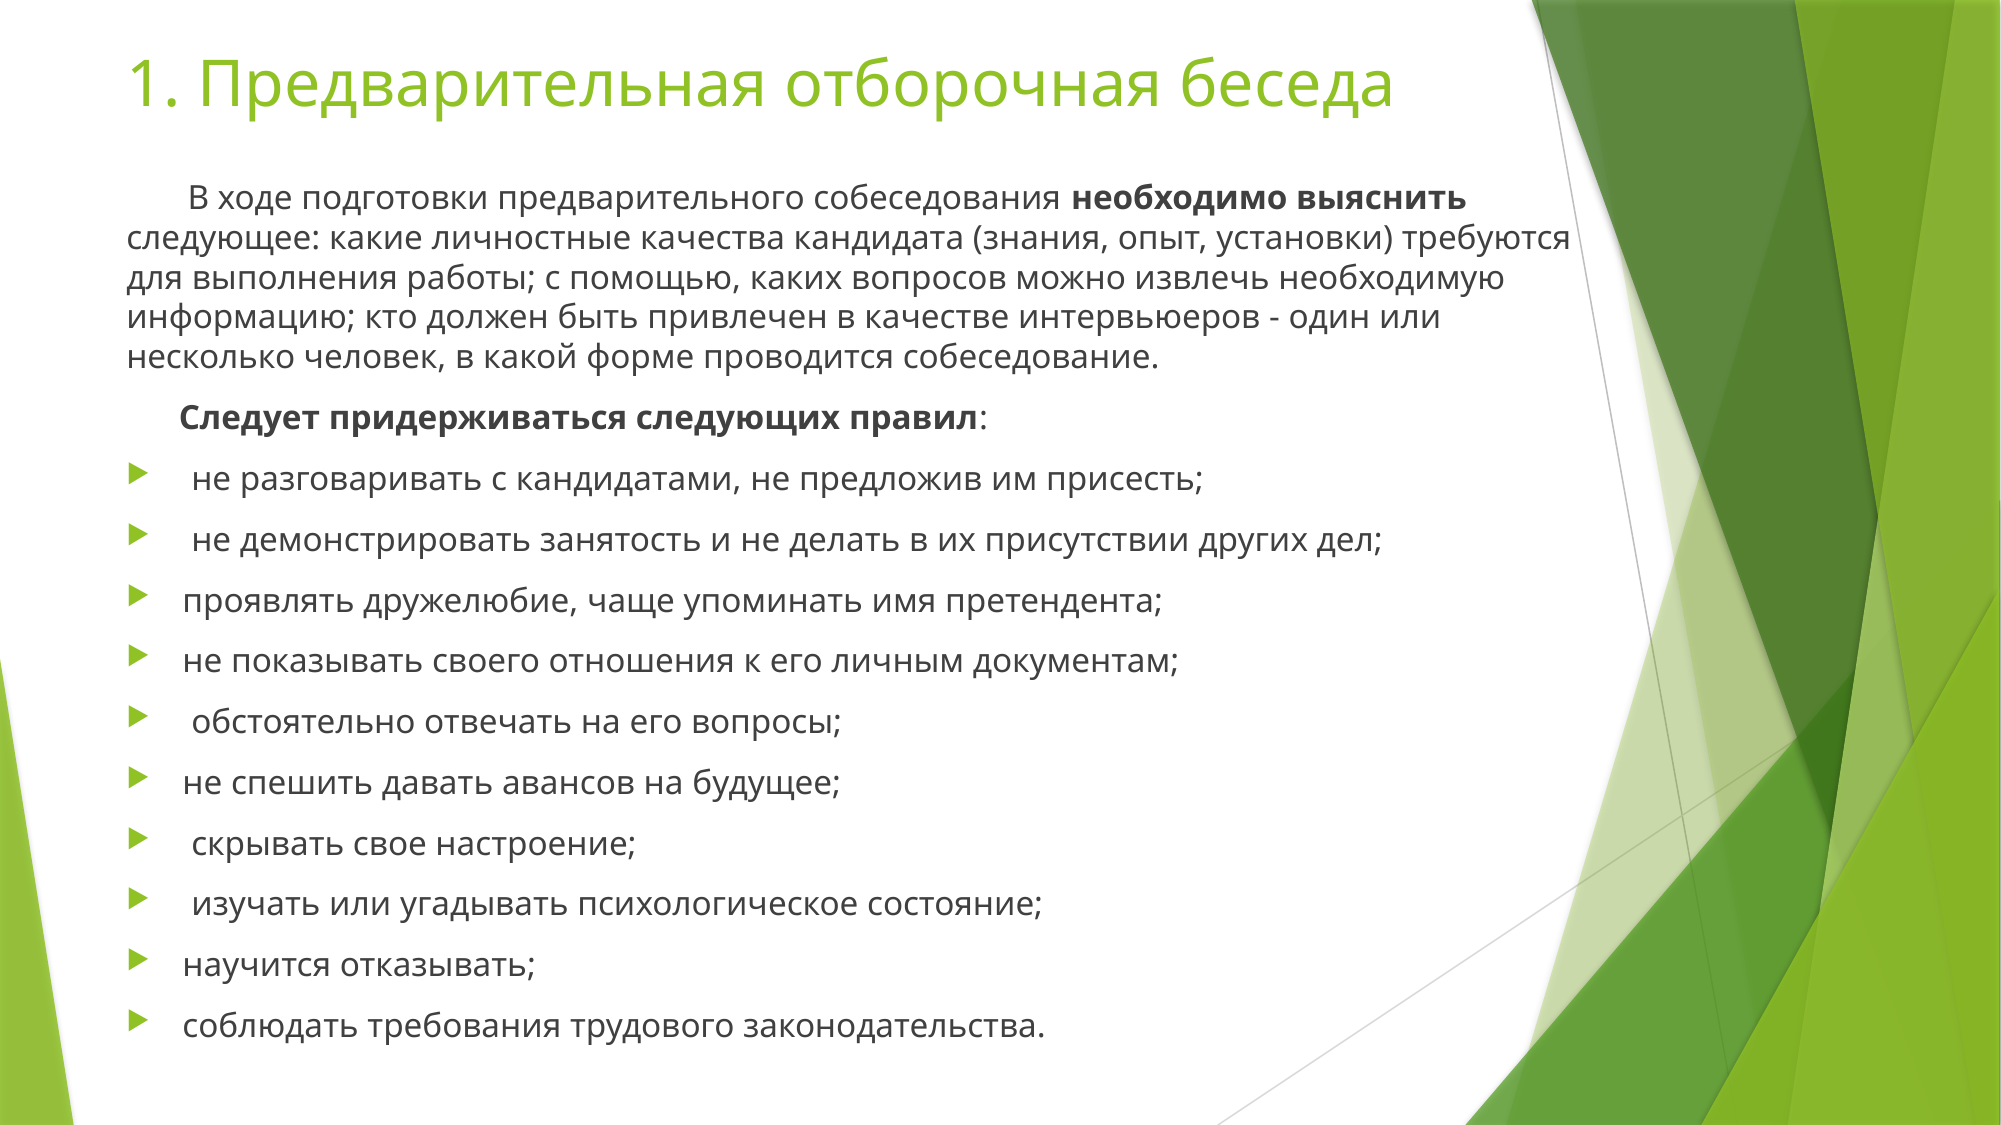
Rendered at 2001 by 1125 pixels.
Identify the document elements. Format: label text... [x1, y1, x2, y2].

title 1. Предварительная отборочная беседа [110, 33, 1522, 168]
list В ходе подготовки предварительного собеседования необходимо выяснить следующее: какие личностные качества кандидата (знания, опыт, установки) требуются для выполнения работы; с помощью, каких вопросов можно извлечь необходимую информацию; кто должен быть привлечен в качестве интервьюеров - один или несколько человек, в какой форме проводится собеседование. Следует придерживаться следующих правил: не разговаривать с кандидатами, не предложив им присесть; не демонстрировать занятость и не делать в их присутствии других дел; проявлять дружелюбие, чаще упоминать имя претендента; не показывать своего отношения к его личным документам; обстоятельно отвечать на его вопросы; не спешить давать авансов на будущее; скрывать свое настроение; изучать или угадывать психологическое состояние; научится отказывать; соблюдать требования трудового законодательства. [110, 168, 1620, 993]
